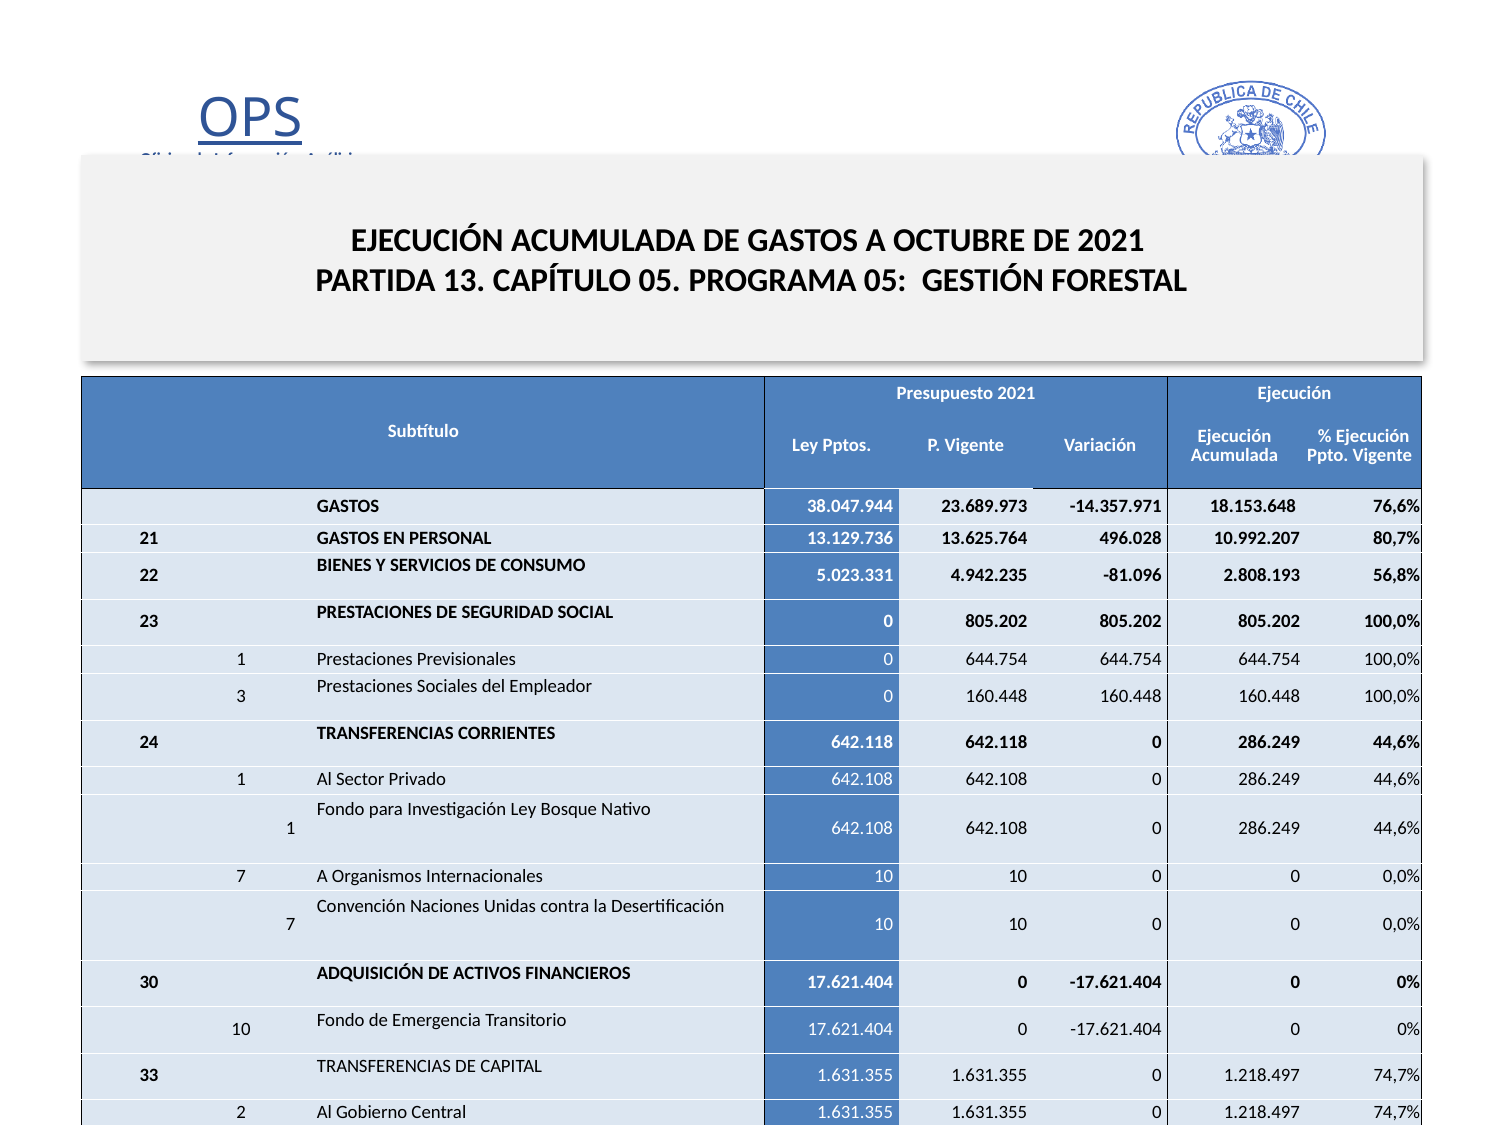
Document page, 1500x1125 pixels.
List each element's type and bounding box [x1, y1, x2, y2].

table_header [1168, 377, 1421, 404]
table_cell [765, 553, 1167, 599]
table_cell [765, 600, 1167, 645]
table_cell [82, 1100, 764, 1125]
table_cell [1168, 404, 1421, 488]
table_cell [1168, 1007, 1421, 1053]
table_cell [1168, 795, 1421, 863]
table_cell [82, 553, 764, 599]
table_cell [82, 646, 764, 673]
table_cell [765, 1100, 1167, 1125]
table_cell [765, 721, 1167, 766]
table_cell [1168, 553, 1421, 599]
table_cell [765, 795, 1167, 863]
table_cell [765, 767, 1167, 794]
table_cell [82, 767, 764, 794]
text_box [81, 361, 1373, 373]
table_cell [1168, 767, 1421, 794]
table_cell [765, 891, 1167, 960]
table_cell [82, 1054, 764, 1099]
table_cell [1168, 600, 1421, 645]
table_cell [765, 489, 1167, 524]
table_cell [82, 1007, 764, 1053]
table_cell [1168, 1054, 1421, 1099]
table_cell [1168, 674, 1421, 720]
table_cell [82, 864, 764, 890]
table_cell [1168, 646, 1421, 673]
table_cell [765, 404, 1167, 488]
table_cell [765, 1054, 1167, 1099]
table_cell [82, 600, 764, 645]
table_cell [765, 1007, 1167, 1053]
picture [1160, 74, 1340, 156]
table_cell [1168, 489, 1421, 524]
table_cell [1168, 525, 1421, 552]
table_cell [765, 646, 1167, 673]
title [81, 156, 1422, 361]
table_cell [765, 864, 1167, 890]
table_cell [82, 721, 764, 766]
table_cell [1168, 961, 1421, 1006]
table_cell [1168, 1100, 1421, 1125]
table_cell [82, 525, 764, 552]
table_cell [82, 674, 764, 720]
table_header [765, 377, 1167, 404]
table_cell [1168, 864, 1421, 890]
table_cell [1168, 721, 1421, 766]
table_header [82, 377, 764, 488]
table_cell [765, 525, 1167, 552]
table_cell [765, 674, 1167, 720]
table_cell [82, 795, 764, 863]
table_cell [82, 891, 764, 960]
table_cell [82, 489, 764, 524]
table_cell [765, 961, 1167, 1006]
table_cell [82, 961, 764, 1006]
table_cell [1168, 891, 1421, 960]
